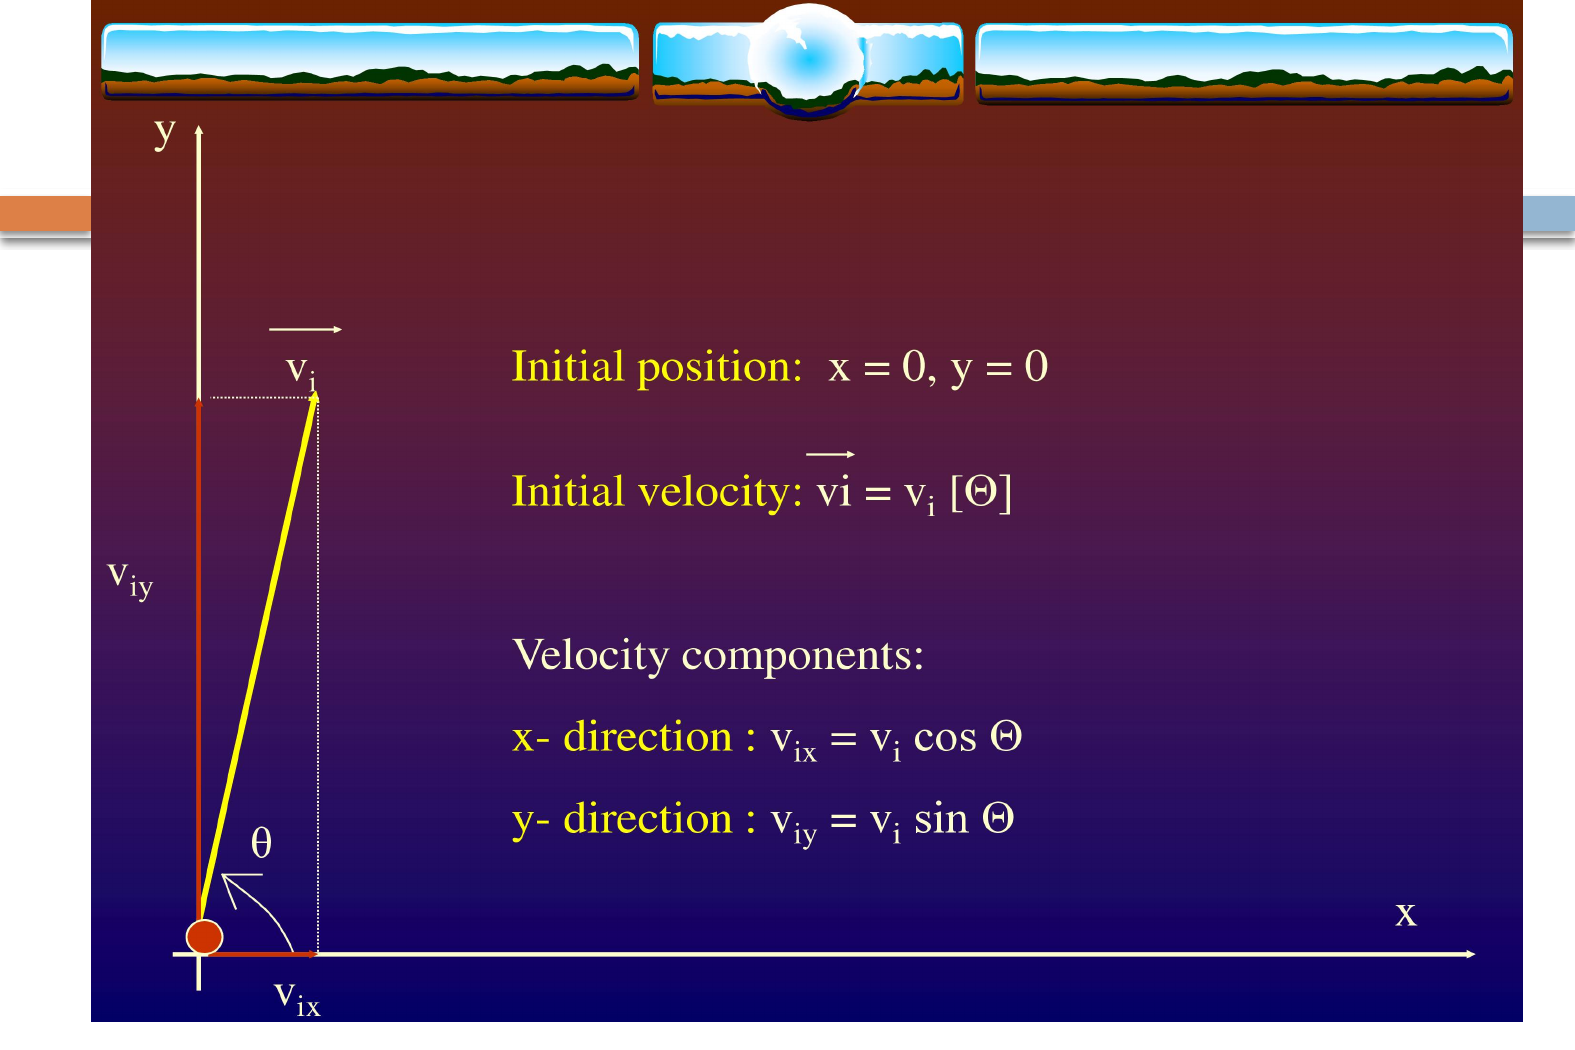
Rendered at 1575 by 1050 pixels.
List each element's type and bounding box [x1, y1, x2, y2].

picture [91, 0, 1523, 1023]
